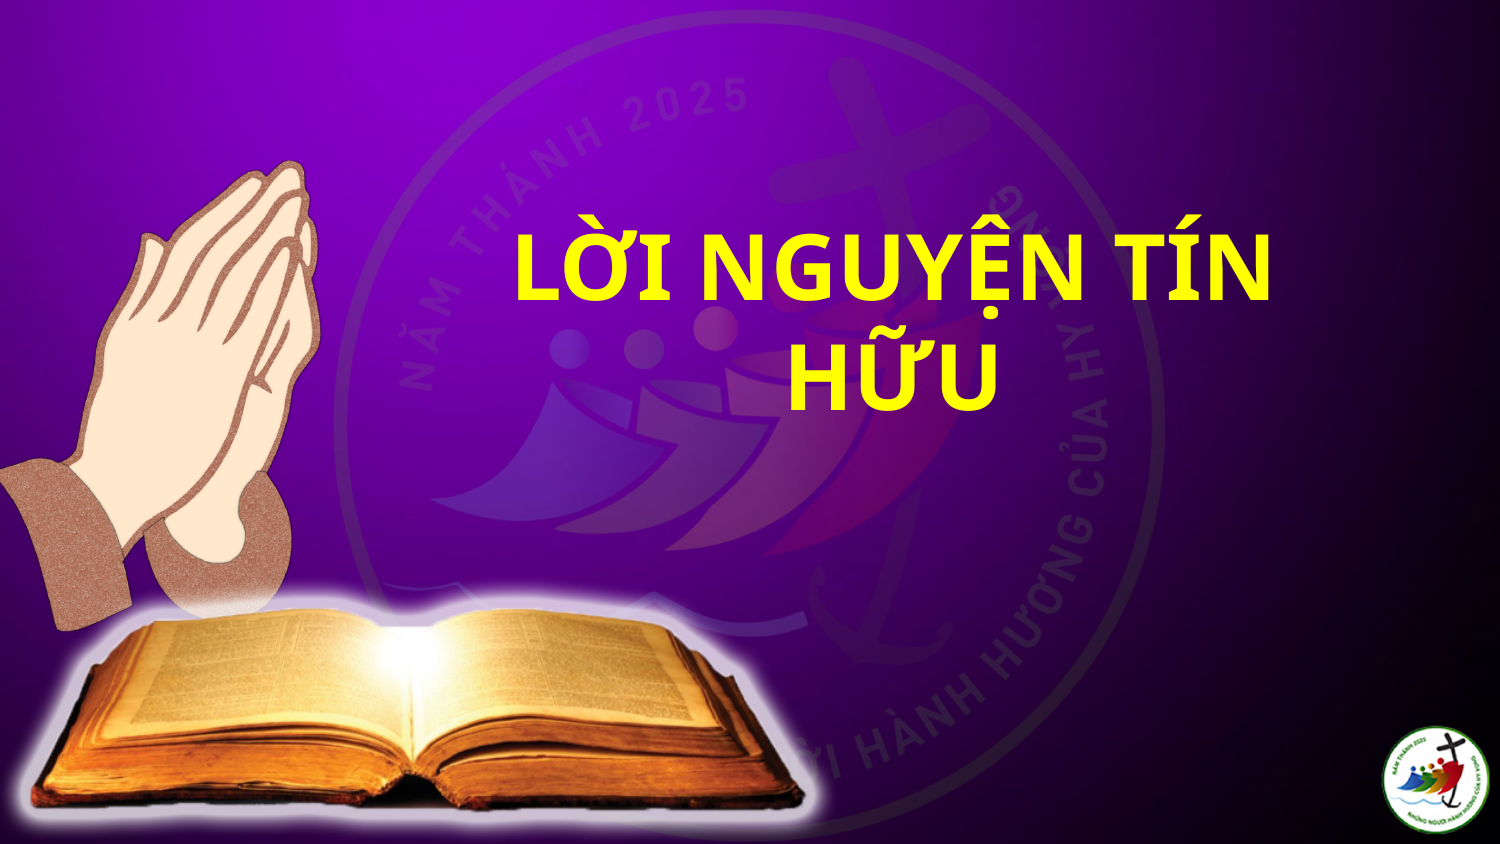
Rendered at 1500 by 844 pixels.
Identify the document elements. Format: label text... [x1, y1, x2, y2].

picture [0, 0, 1500, 844]
text_box LỜI NGUYỆN TÍN HỮU [449, 201, 1338, 437]
